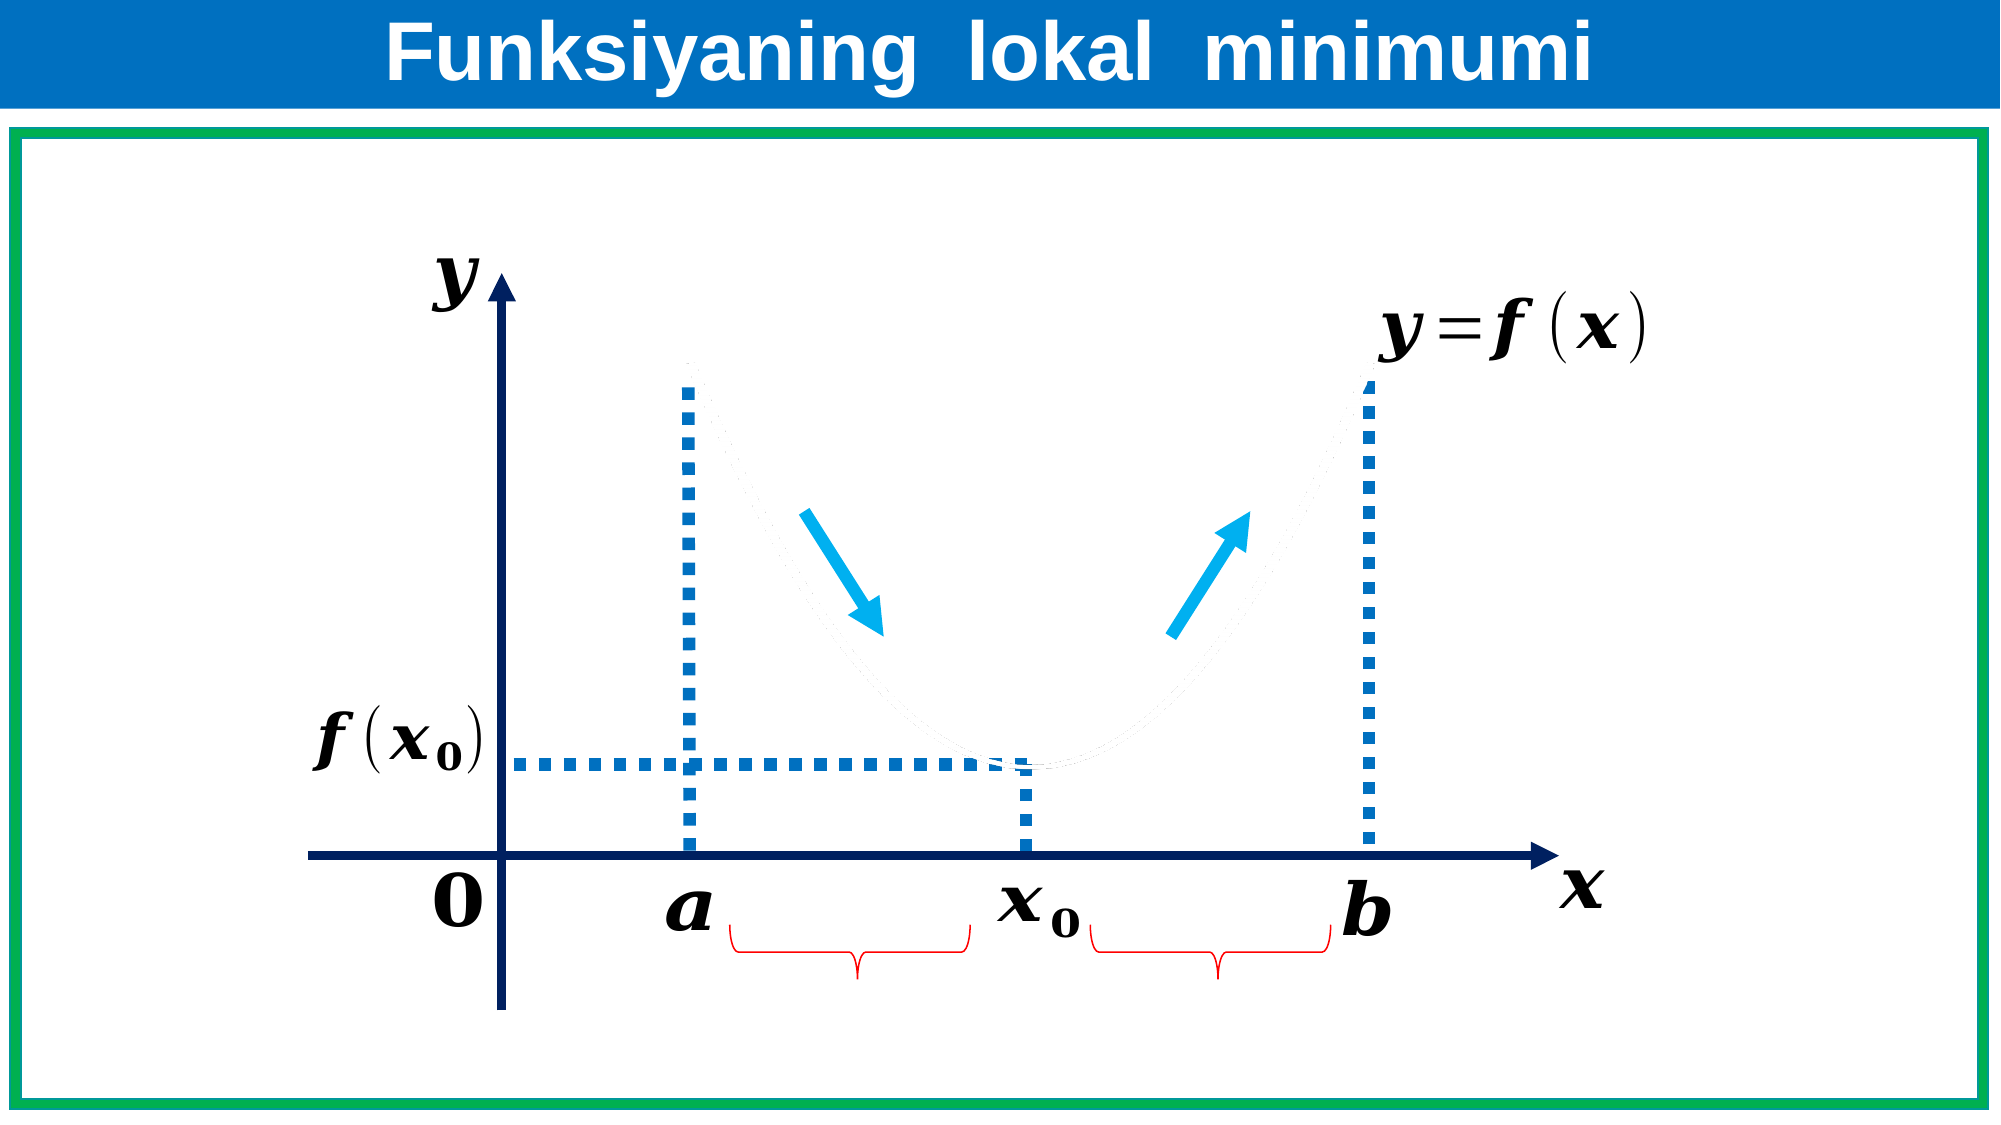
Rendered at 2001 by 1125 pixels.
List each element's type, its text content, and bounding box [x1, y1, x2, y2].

picture [590, 340, 1482, 798]
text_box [1170, 511, 1251, 637]
text_box Funksiyaning lokal minimumi [369, 0, 1612, 105]
text_box [729, 924, 971, 980]
text_box [1089, 924, 1332, 980]
text_box [0, 0, 2000, 109]
text_box [9, 127, 1989, 1110]
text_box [804, 511, 884, 637]
